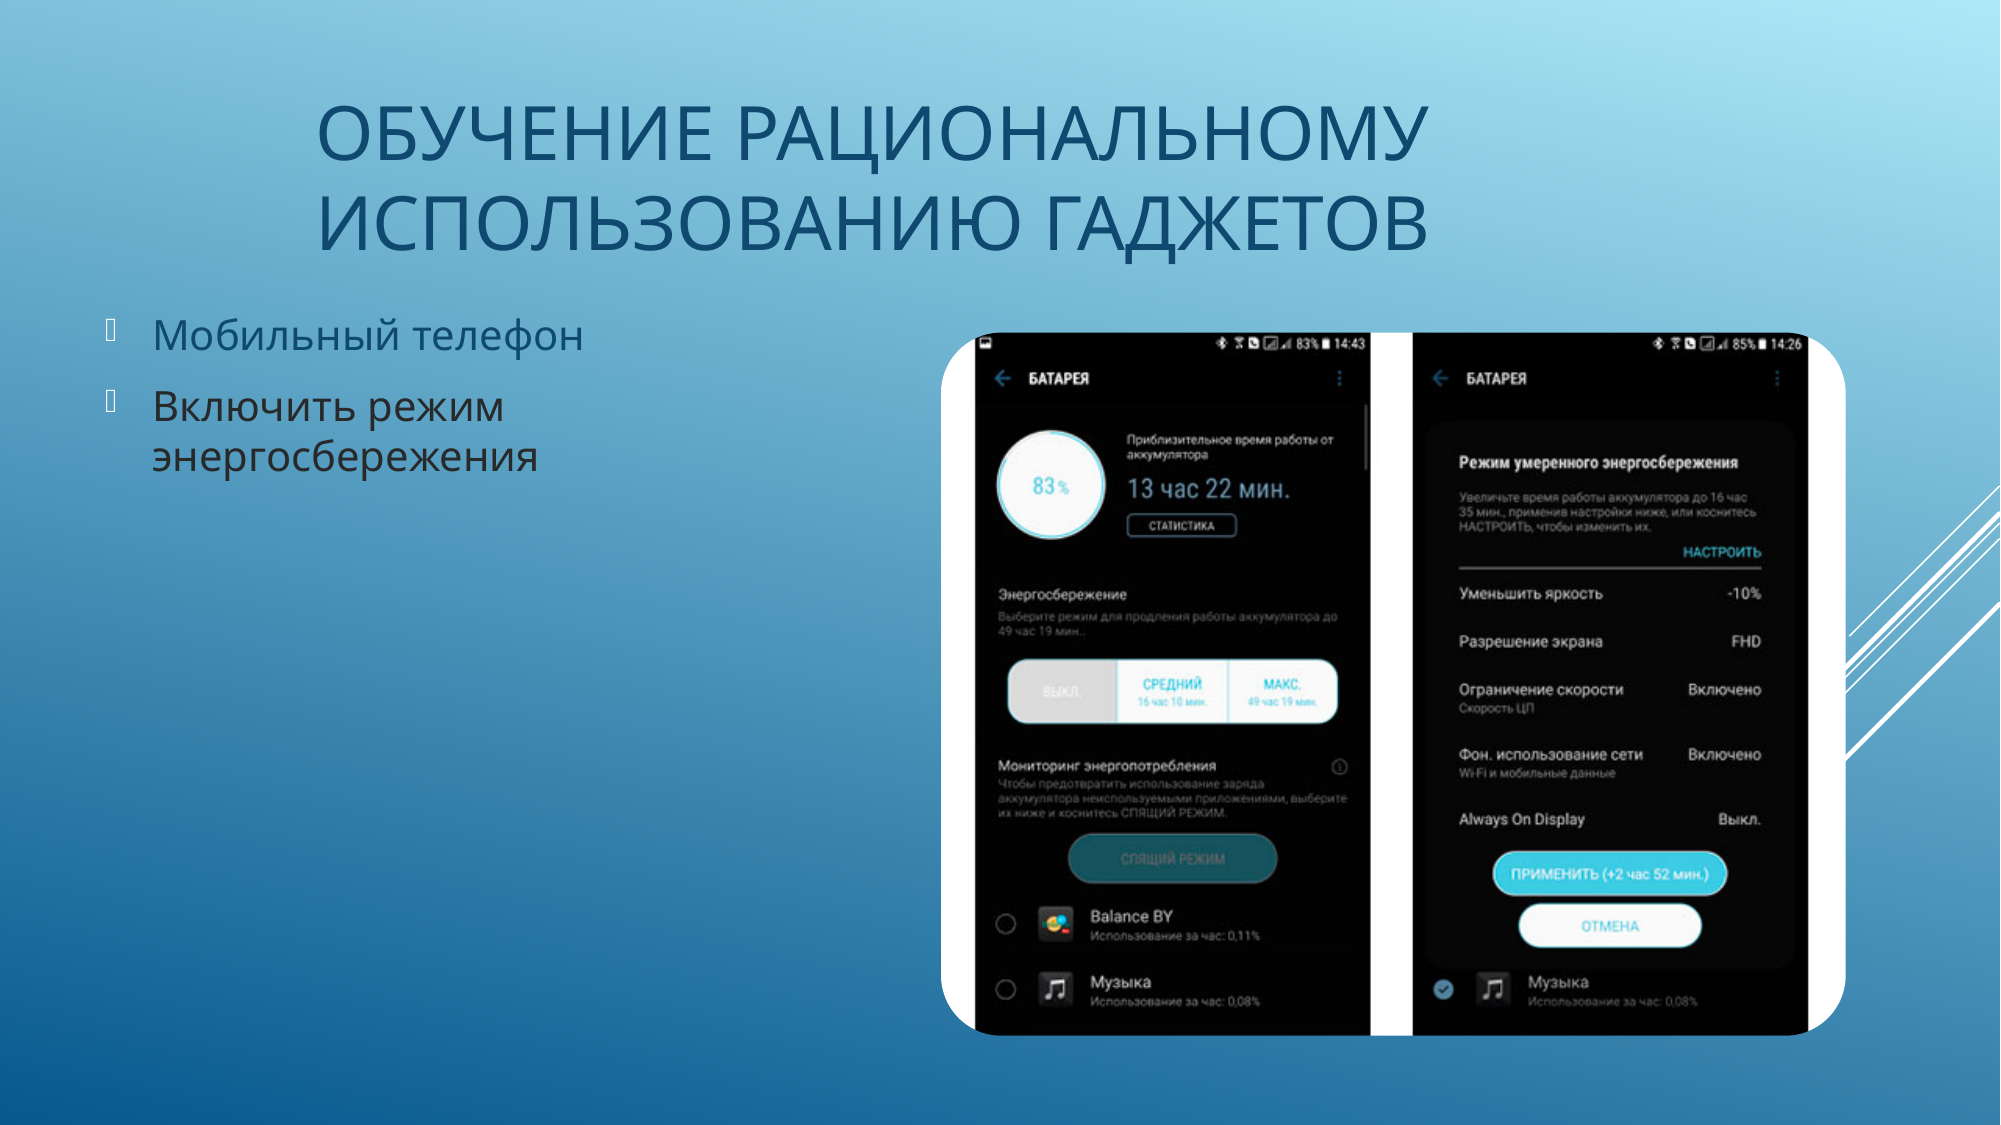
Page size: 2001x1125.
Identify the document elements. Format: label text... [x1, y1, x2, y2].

title Обучение рациональному использованию гаджетов [300, 52, 1700, 300]
list Мобильный телефон Включить режим энергосбережения [90, 297, 918, 563]
picture [940, 332, 1846, 1036]
